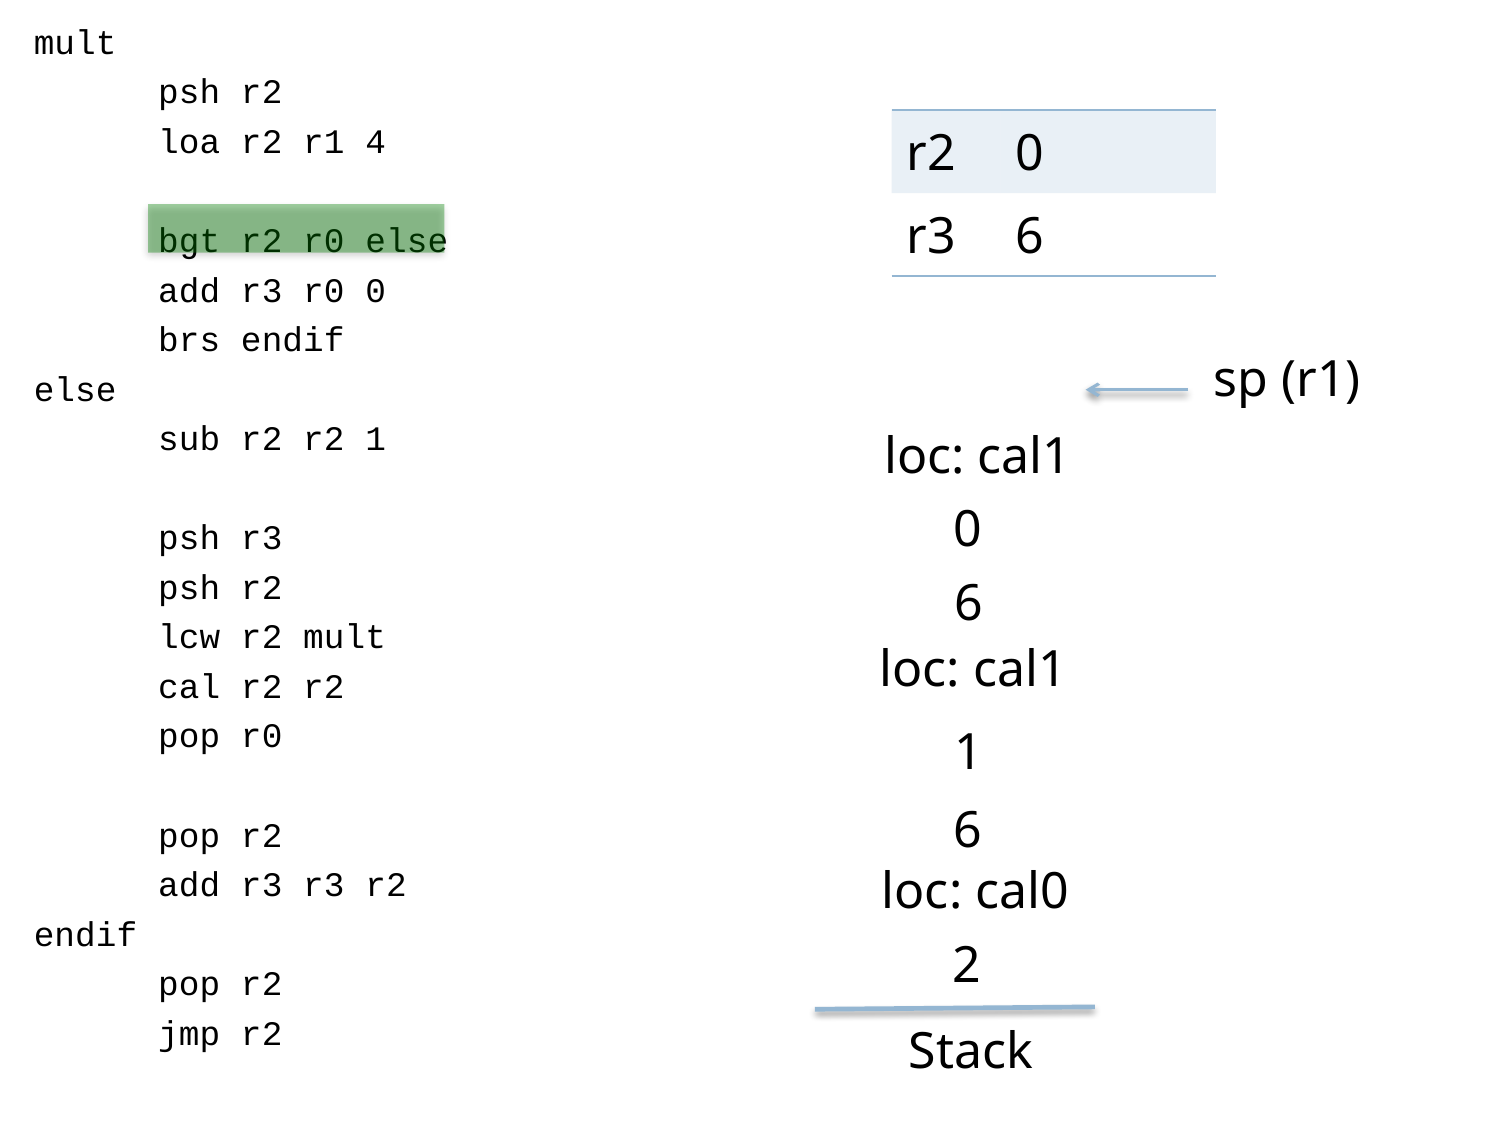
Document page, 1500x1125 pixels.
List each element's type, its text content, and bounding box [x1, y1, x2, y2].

text_box 6 [939, 564, 998, 638]
table_header r2 [892, 111, 1001, 193]
text_box mult psh r2 loa r2 r1 4 bgt r2 r0 else add r3 r0 0 brs endif else sub r2 r2 1 psh r3 psh r2 lcw r2 mult cal r2 r2 pop r0 pop r2 add r3 r3 r2 endif pop r2 jmp r2 [18, 12, 750, 1065]
text_box loc: cal0 [867, 851, 1084, 927]
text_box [814, 1006, 1096, 1010]
text_box loc: cal1 [864, 629, 1082, 704]
text_box 6 [939, 789, 998, 865]
text_box 0 [939, 491, 998, 564]
table_header 0 [1001, 111, 1216, 193]
text_box [147, 203, 445, 254]
table_cell r3 [892, 193, 1001, 275]
table_cell 6 [1001, 193, 1216, 275]
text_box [1085, 338, 1368, 415]
text_box loc: cal1 [869, 415, 1087, 491]
text_box Stack [893, 1020, 1048, 1087]
text_box 1 [939, 711, 998, 787]
text_box 2 [937, 927, 996, 1000]
